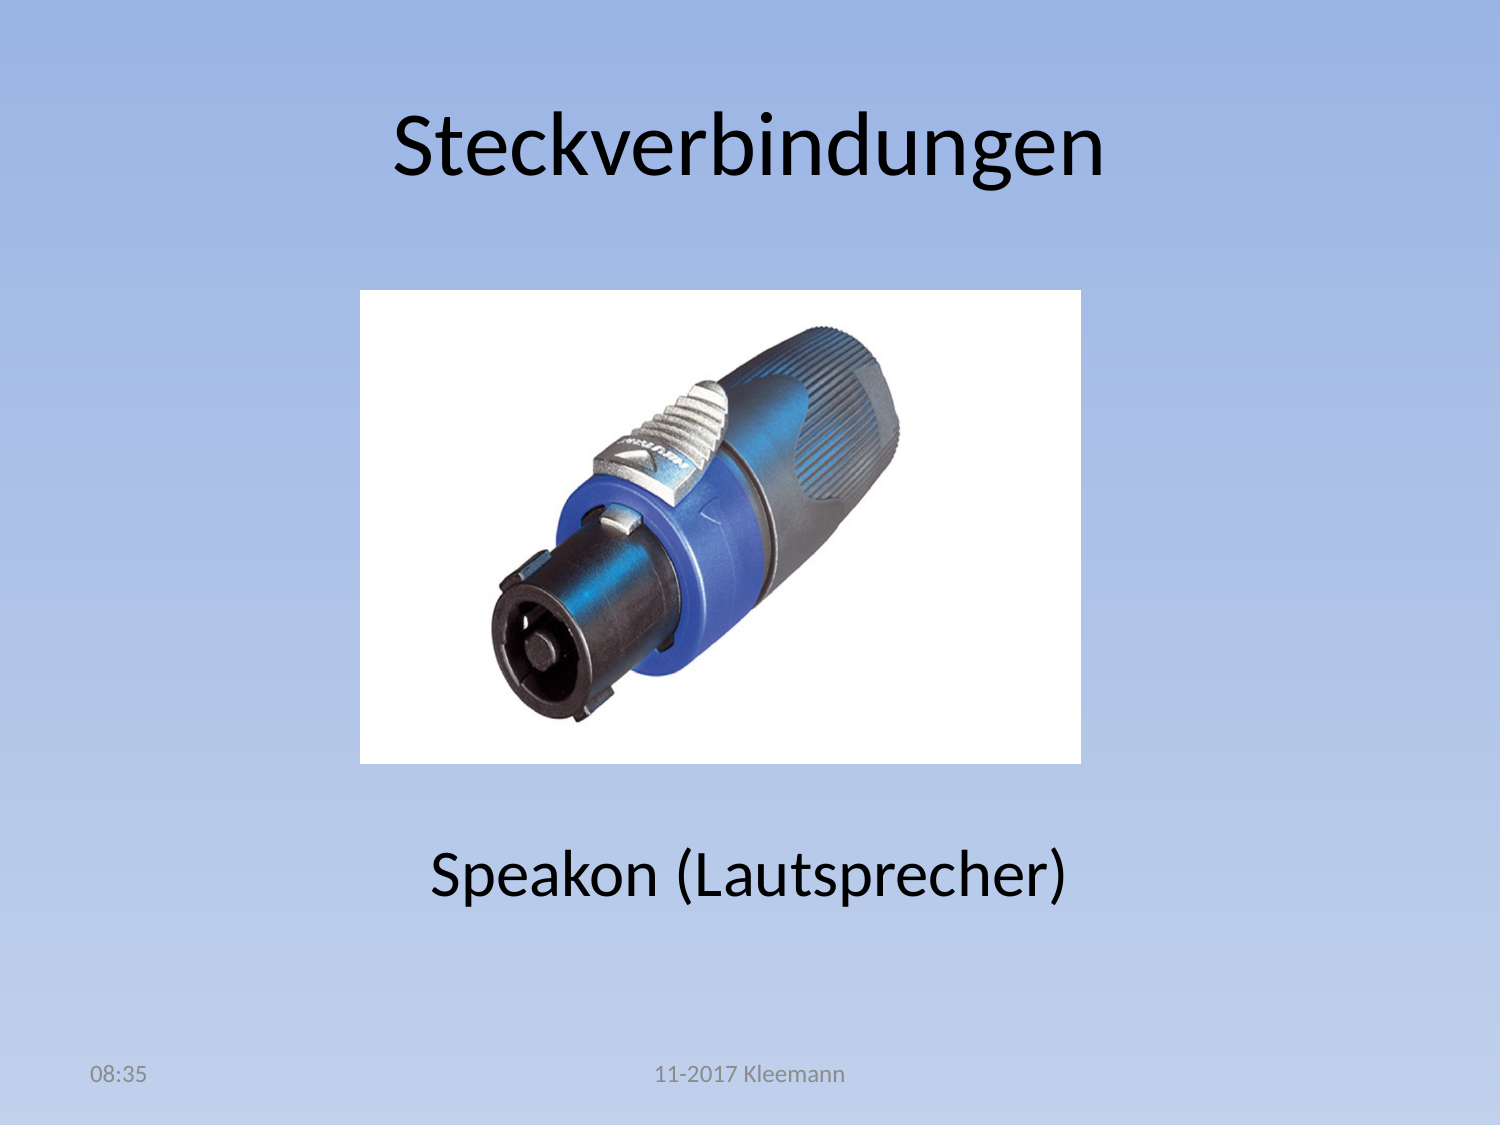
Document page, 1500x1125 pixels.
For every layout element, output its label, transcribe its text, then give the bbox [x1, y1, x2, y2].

title Steckverbindungen [75, 45, 1425, 233]
picture [359, 290, 1081, 764]
list Speakon (Lautsprecher) [75, 262, 1425, 1005]
footer 11-2017 Kleemann [512, 1042, 988, 1103]
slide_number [75, 1042, 425, 1103]
